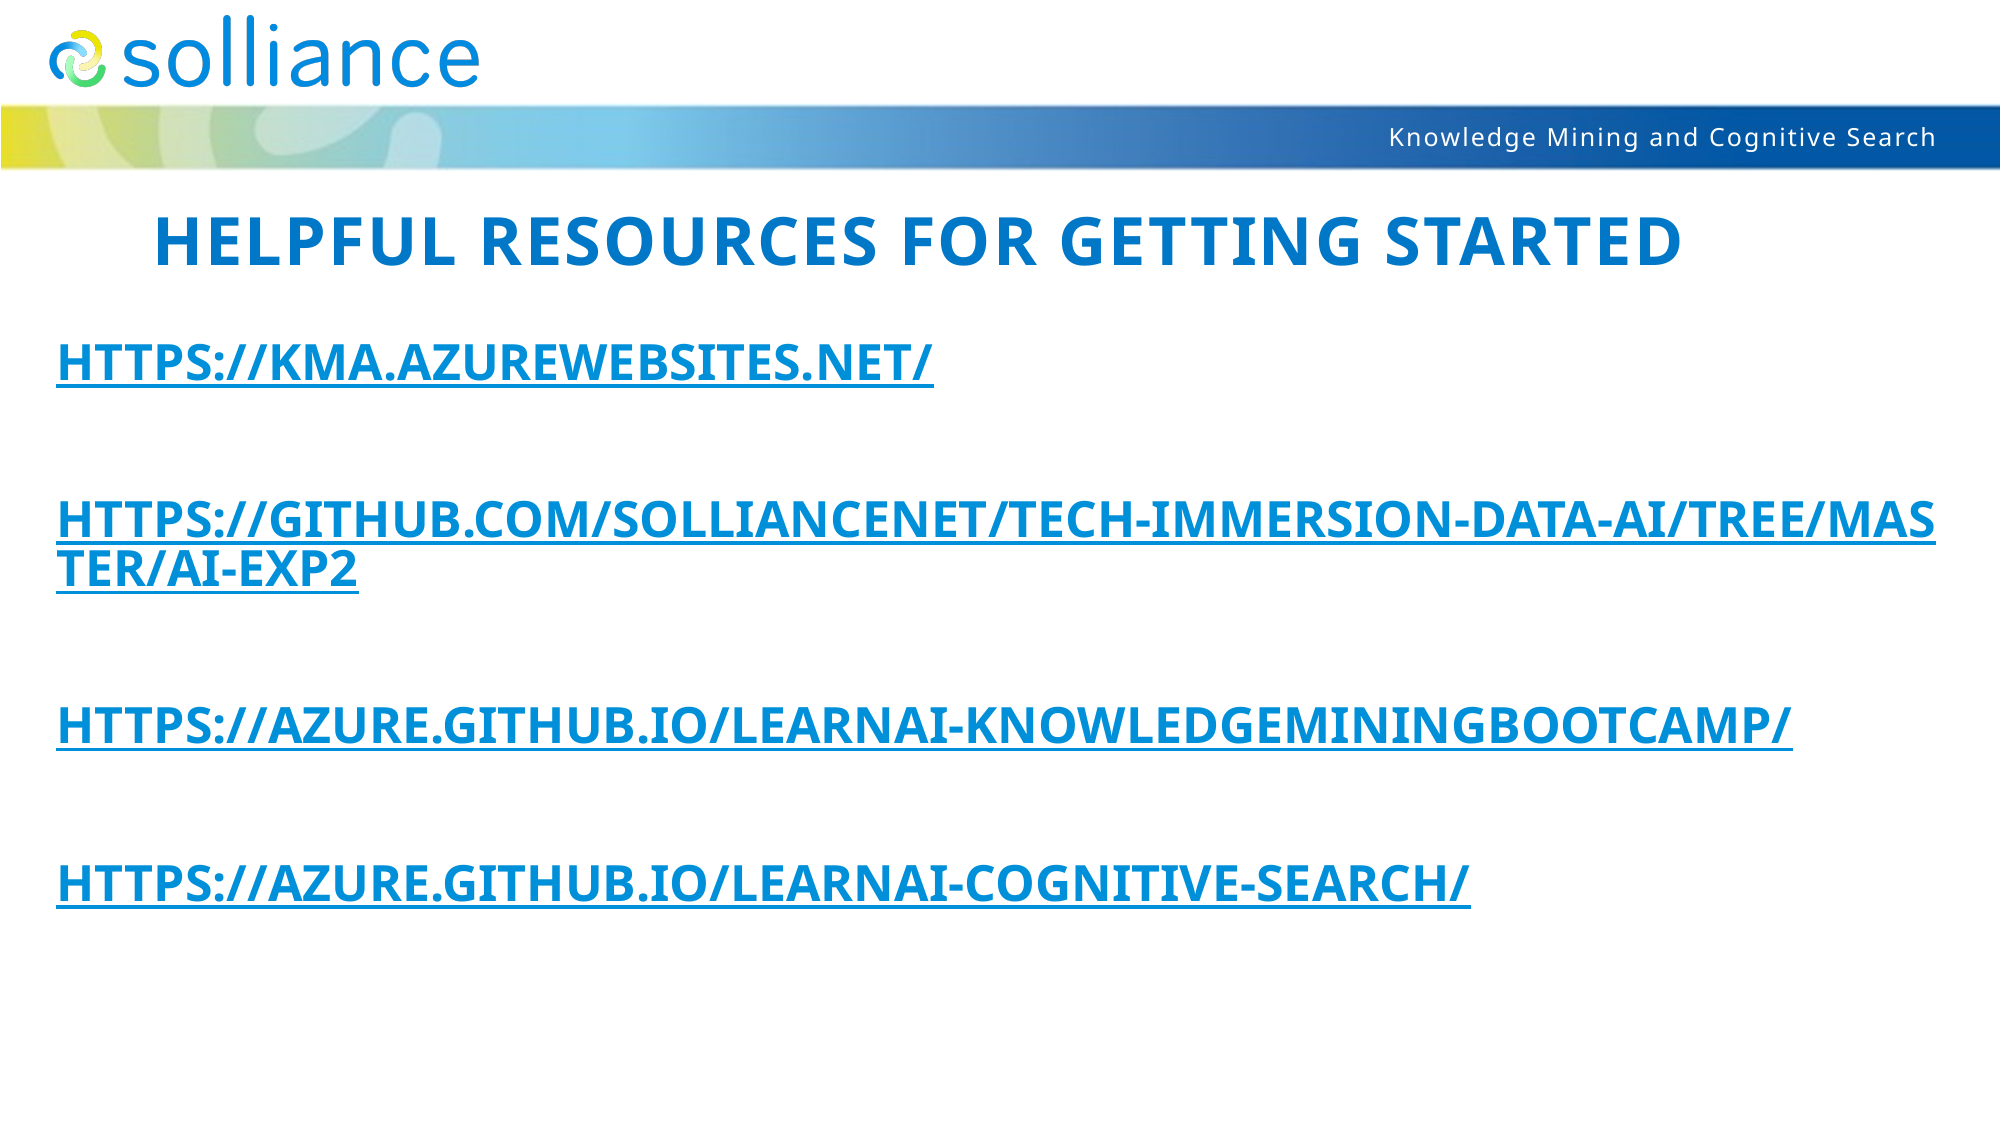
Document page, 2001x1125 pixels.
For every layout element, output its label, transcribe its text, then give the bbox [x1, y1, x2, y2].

picture [45, 15, 479, 91]
picture [0, 103, 2000, 171]
list https://kma.azurewebsites.net/ https://github.com/solliancenet/tech-immersion-data-ai/tree/master/ai-exp2 https://azure.github.io/LearnAI-KnowledgeMiningBootcamp/ https://azure.github.io/LearnAI-Cognitive-Search/ [41, 323, 1959, 1020]
title Helpful resources for getting started [137, 190, 1863, 299]
